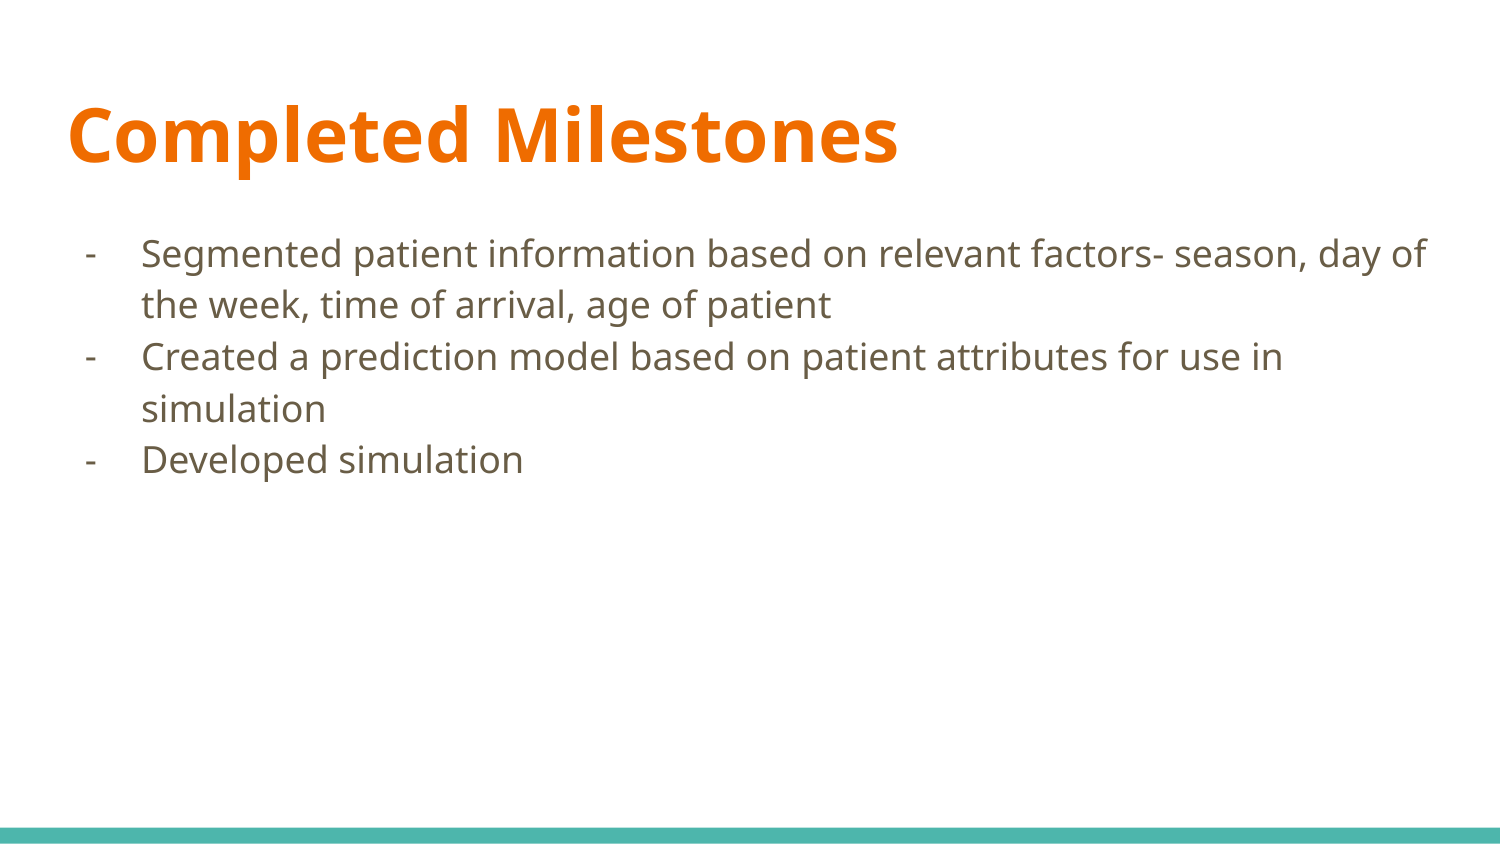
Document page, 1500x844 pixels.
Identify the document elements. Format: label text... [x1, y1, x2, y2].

list Segmented patient information based on relevant factors- season, day of the week, time of arrival, age of patient Created a prediction model based on patient attributes for use in simulation Developed simulation [51, 207, 1449, 750]
title Completed Milestones [51, 72, 1449, 189]
